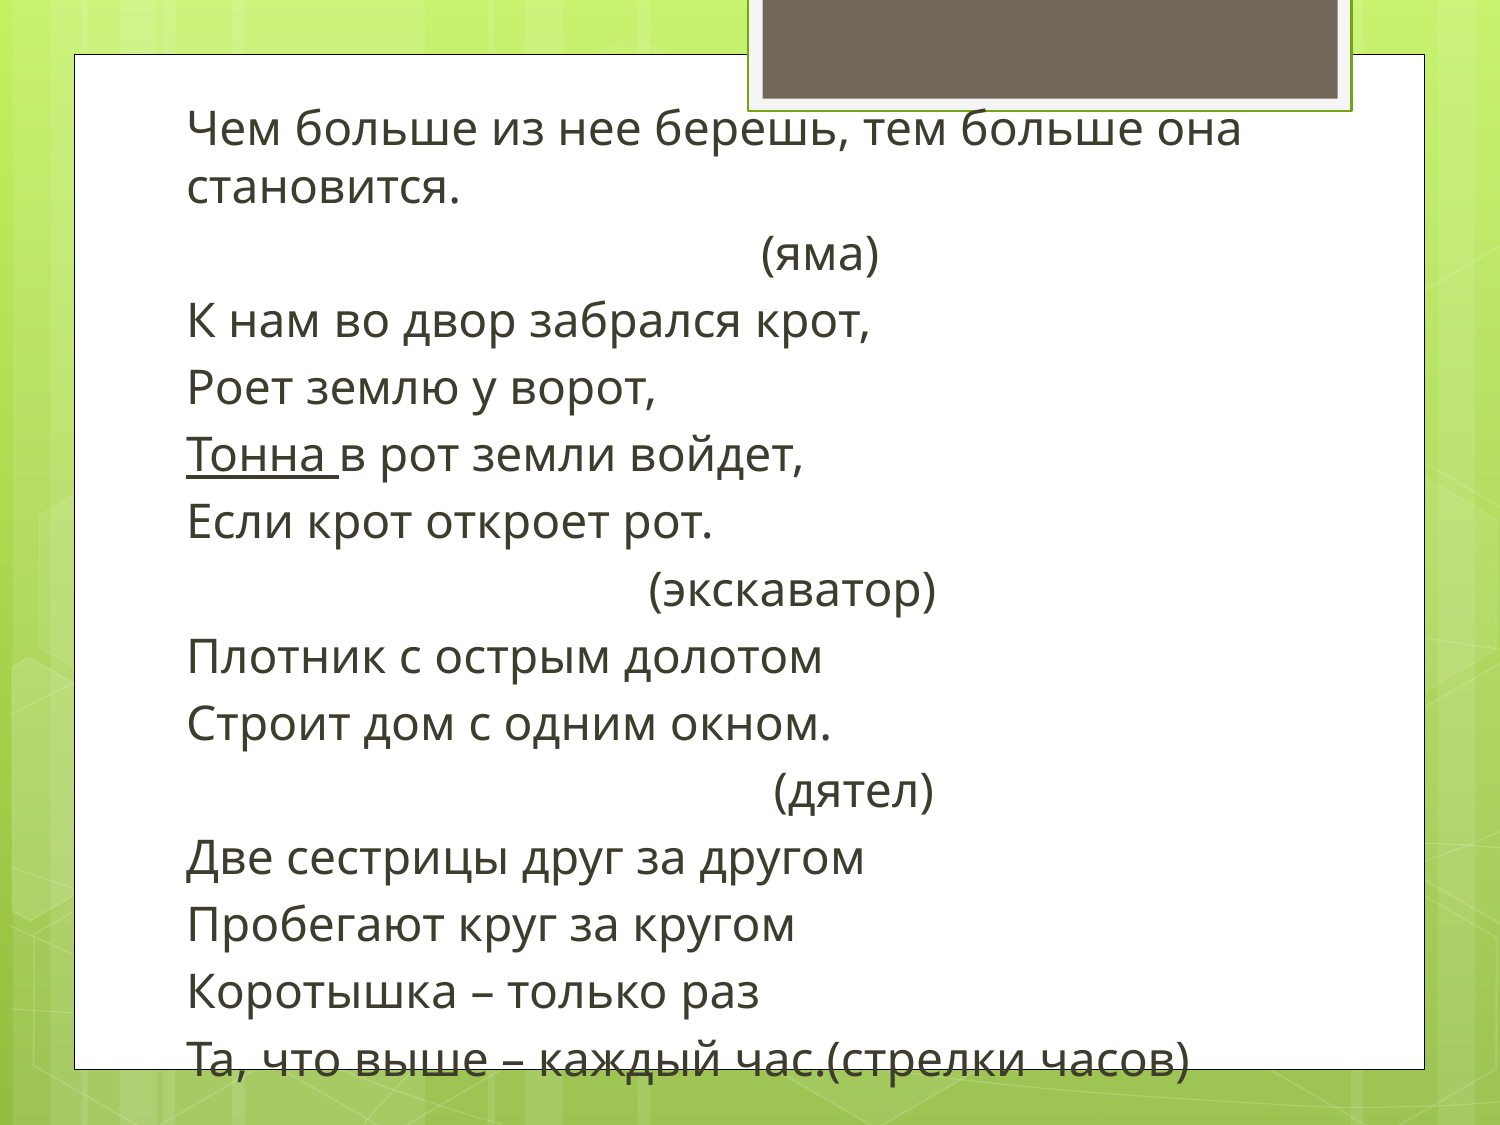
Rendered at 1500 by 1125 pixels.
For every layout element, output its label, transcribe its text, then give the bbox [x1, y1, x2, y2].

list Чем больше из нее берешь, тем больше она становится. (яма) К нам во двор забрался крот, Роет землю у ворот, Тонна в рот земли войдет, Если крот откроет рот. (экскаватор) Плотник с острым долотом Строит дом с одним окном. (дятел) Две сестрицы друг за другом Пробегают круг за кругом Коротышка – только раз Та, что выше – каждый час.(стрелки часов) [159, 90, 1341, 1094]
